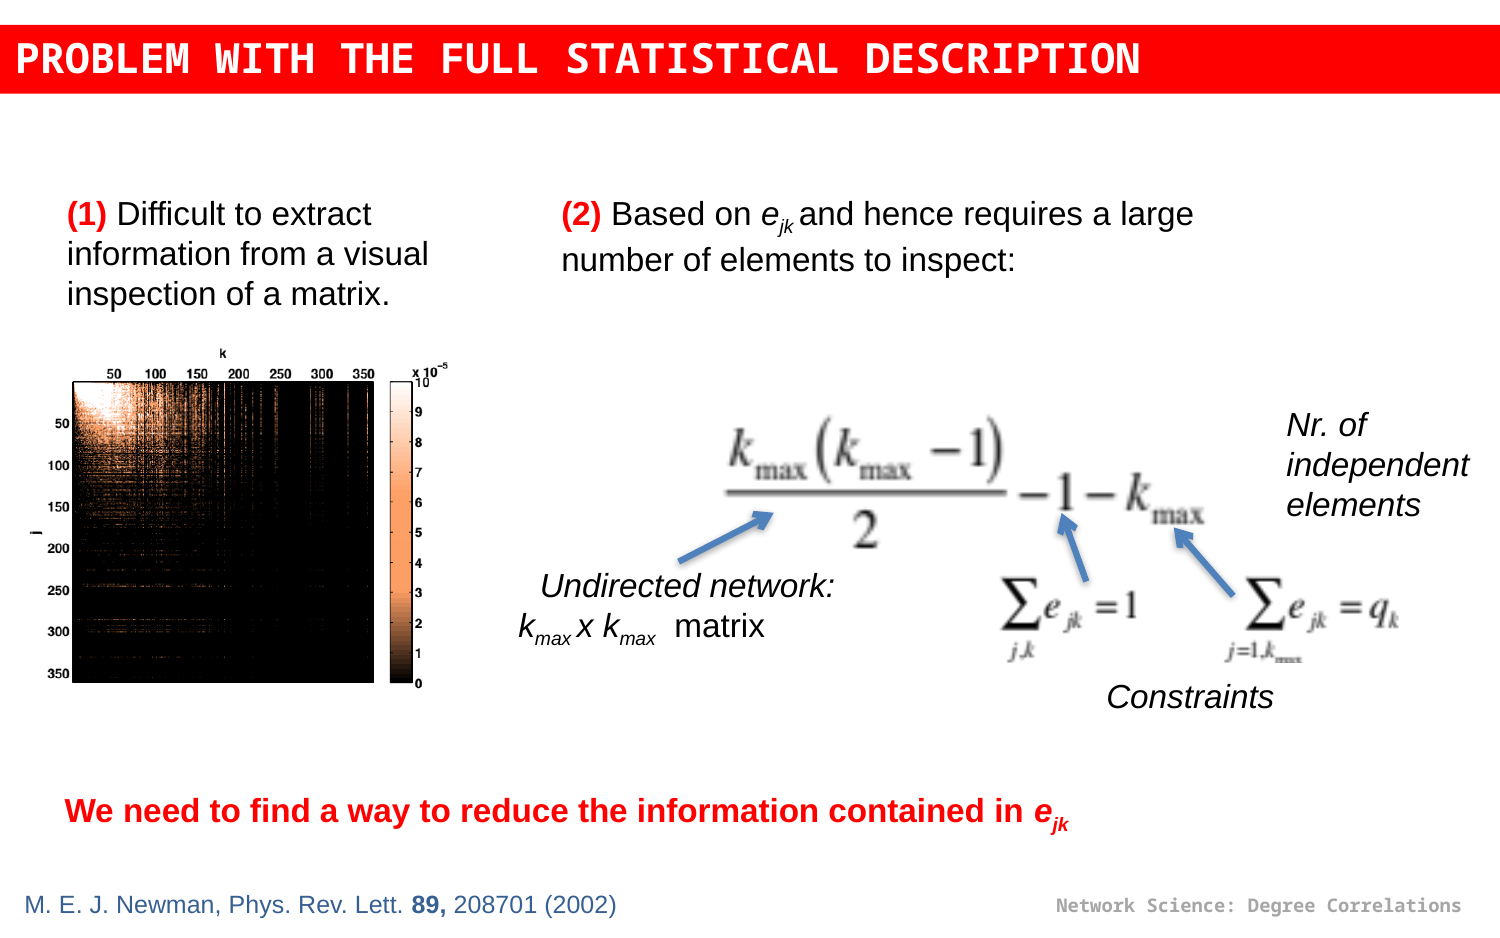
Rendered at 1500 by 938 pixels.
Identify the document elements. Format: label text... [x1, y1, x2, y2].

text_box Undirected network: kmax x kmax matrix [494, 556, 900, 657]
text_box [1039, 534, 1109, 560]
text_box Network Science: Degree Correlations [924, 885, 1488, 924]
picture [19, 344, 451, 724]
text_box (2) Based on ejk and hence requires a large number of elements to inspect: [546, 184, 1219, 285]
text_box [1218, 572, 1399, 663]
text_box PROBLEM WITH THE FULL STATISTICAL DESCRIPTION [0, 24, 1500, 94]
text_box (1) Difficult to extract information from a visual inspection of a matrix. [52, 184, 482, 360]
text_box We need to find a way to reduce the information contained in ejk [49, 782, 1093, 843]
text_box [678, 512, 775, 562]
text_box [996, 572, 1137, 663]
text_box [1169, 531, 1239, 592]
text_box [718, 409, 1209, 550]
text_box Nr. of independent elements [1271, 395, 1500, 530]
text_box M. E. J. Newman, Phys. Rev. Lett. 89, 208701 (2002) [9, 881, 738, 926]
text_box Constraints [1091, 667, 1290, 723]
